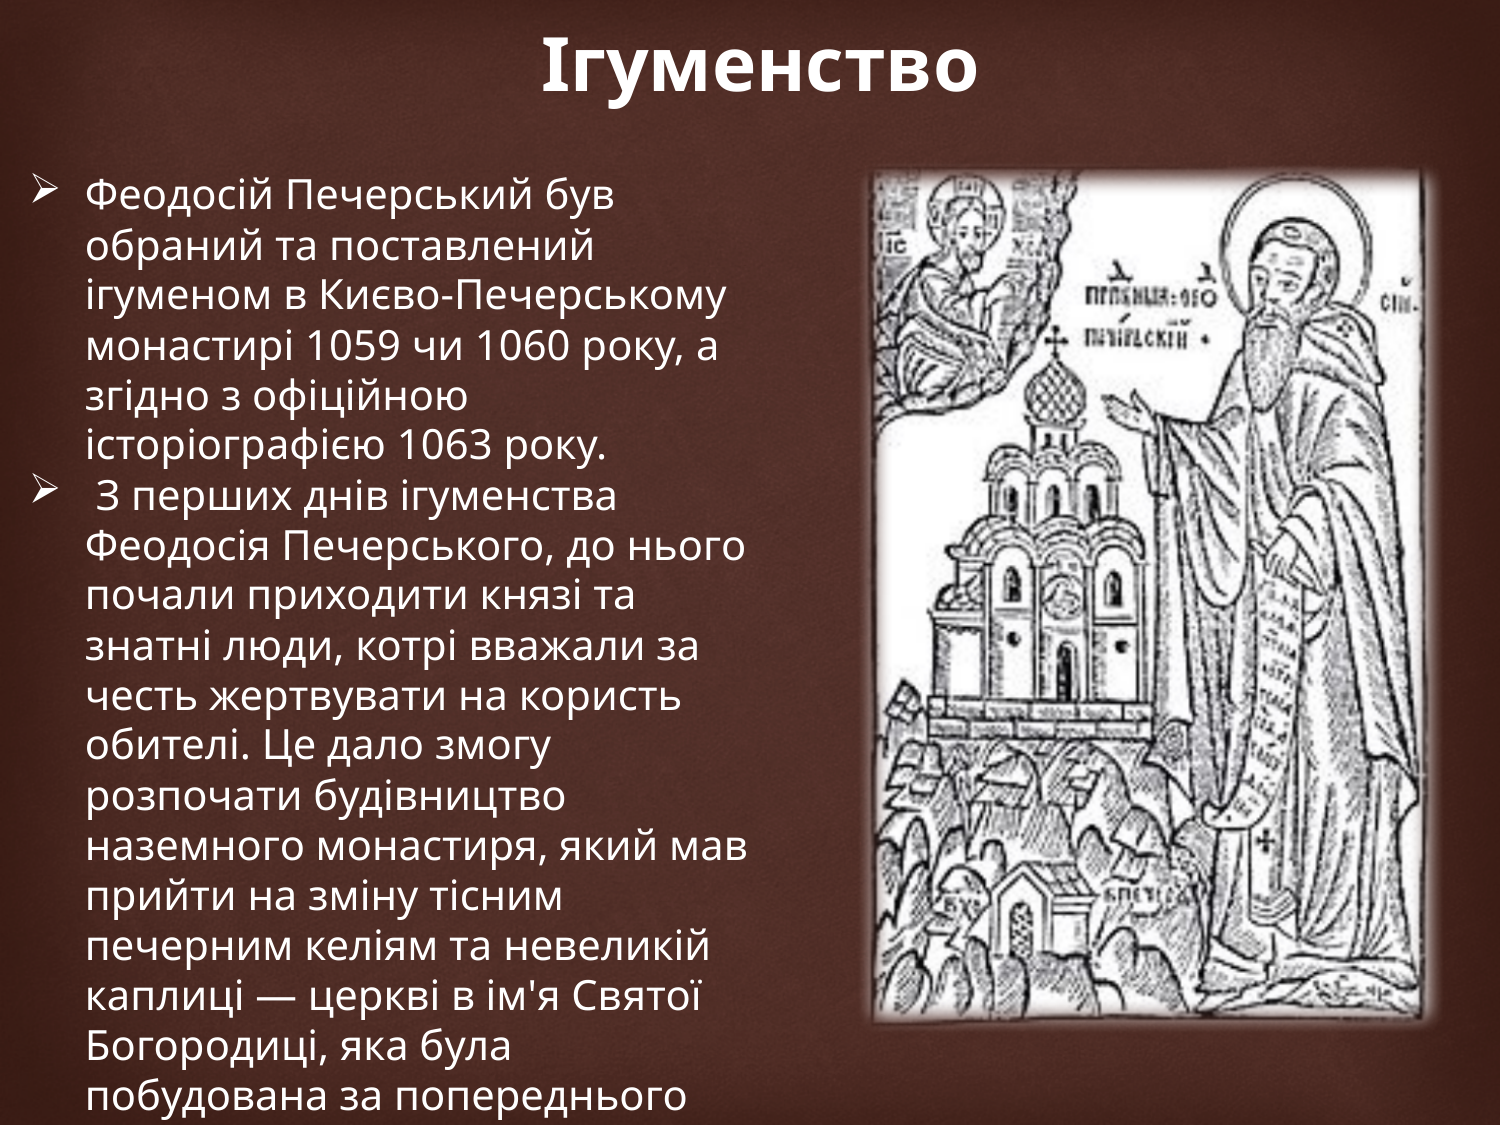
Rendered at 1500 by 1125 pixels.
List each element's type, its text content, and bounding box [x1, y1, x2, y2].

picture [855, 160, 1448, 1035]
text_box Ігуменство [526, 8, 995, 114]
text_box Феодосій Печерський був обраний та поставлений ігуменом в Києво-Печерському монастирі 1059 чи 1060 року, а згідно з офіційною історіографією 1063 року. З перших днів ігуменства Феодосія Печерського, до нього почали приходити князі та знатні люди, котрі вважали за честь жертвувати на користь обителі. Це дало змогу розпочати будівництво наземного монастиря, який мав прийти на зміну тісним печерним келіям та невеликій каплиці — церкві в ім'я Святої Богородиці, яка була побудована за попереднього ігумена Варлаама. [14, 160, 764, 1125]
